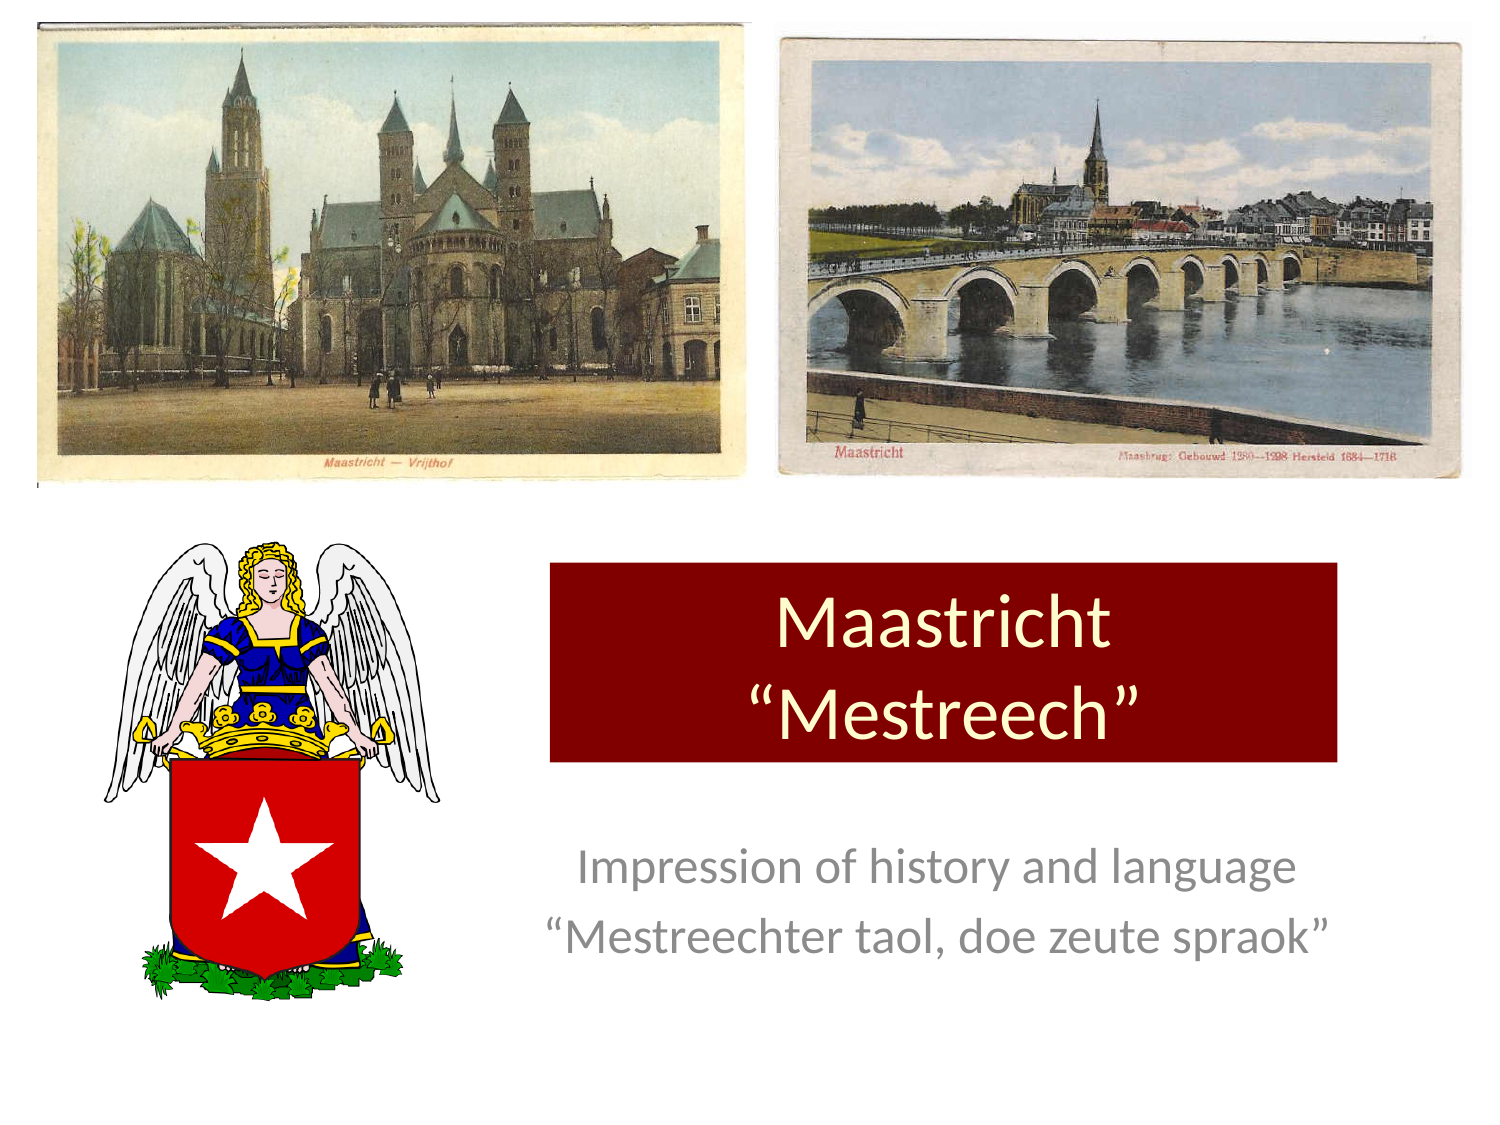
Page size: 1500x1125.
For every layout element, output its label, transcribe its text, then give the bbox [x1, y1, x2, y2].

title Maastricht “Mestreech” [549, 562, 1338, 763]
picture [87, 524, 442, 1026]
picture [37, 22, 752, 488]
picture [774, 22, 1472, 479]
subtitle Impression of history and language “Mestreechter taol, doe zeute spraok” [512, 825, 1363, 975]
